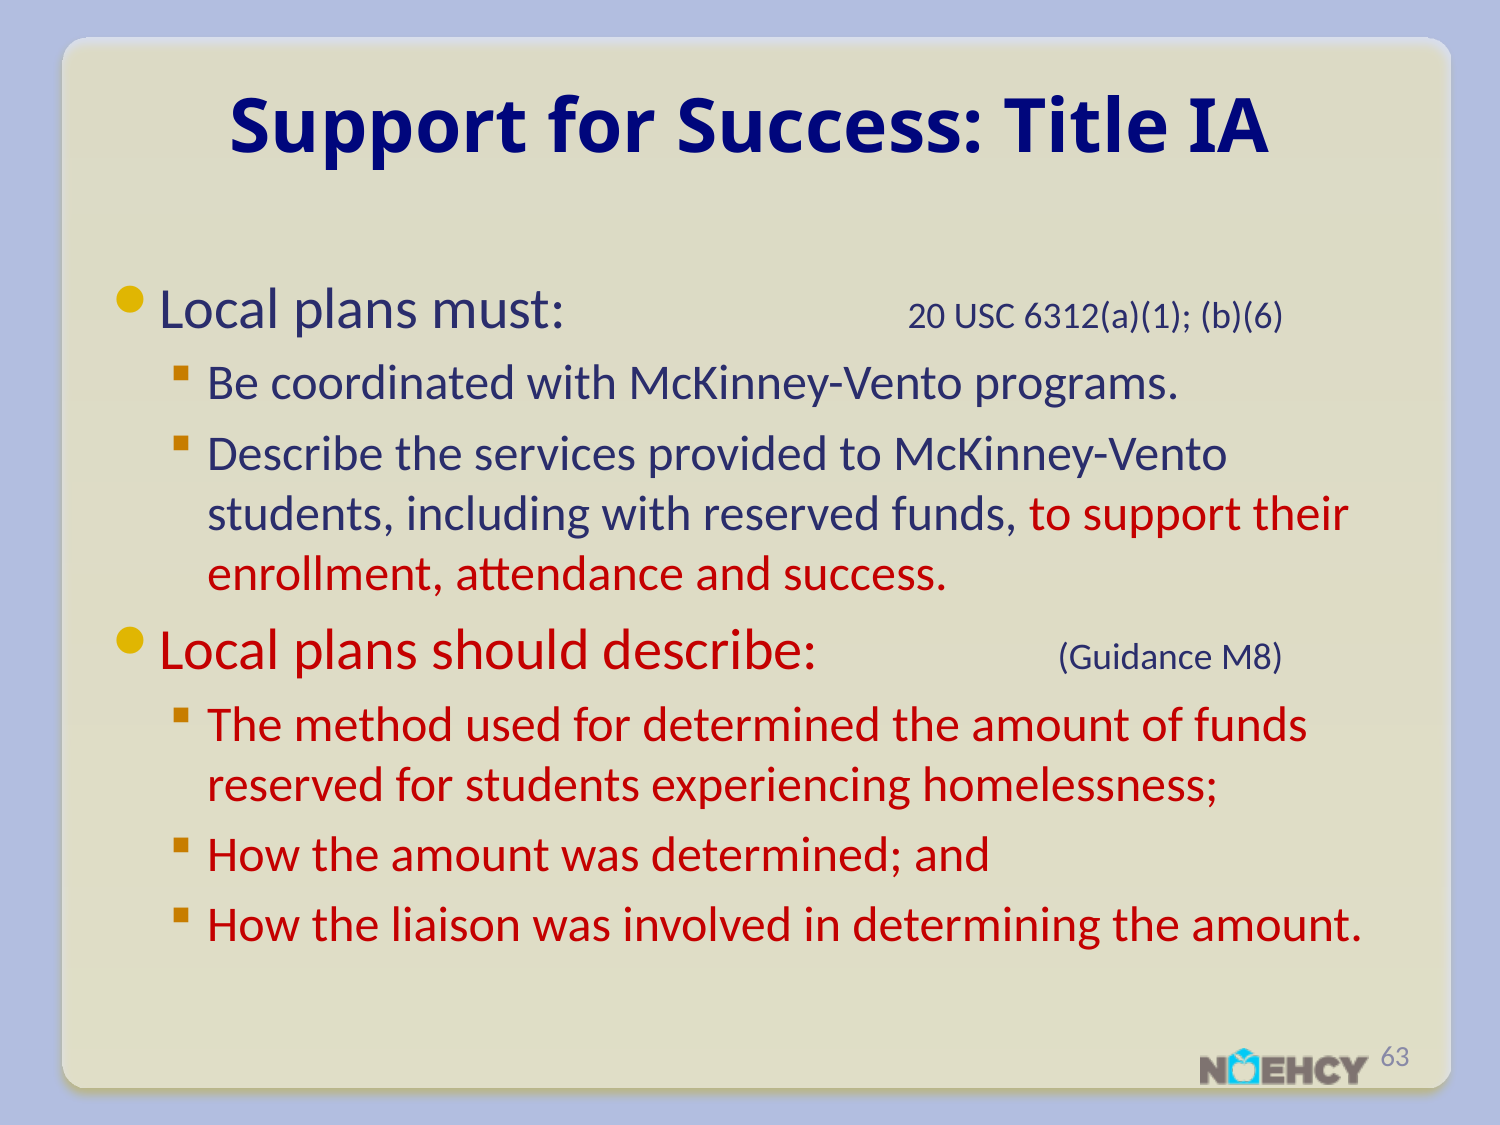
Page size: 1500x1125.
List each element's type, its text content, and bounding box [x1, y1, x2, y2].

title Support for Success: Title IA [75, 24, 1425, 175]
slide_number 63 [1074, 1019, 1425, 1080]
list Local plans must: 20 USC 6312(a)(1); (b)(6) Be coordinated with McKinney-Vento programs. Describe the services provided to McKinney-Vento students, including with reserved funds, to support their enrollment, attendance and success. Local plans should describe: (Guidance M8) The method used for determined the amount of funds reserved for students experiencing homelessness; How the amount was determined; and How the liaison was involved in determining the amount. [75, 262, 1425, 1088]
